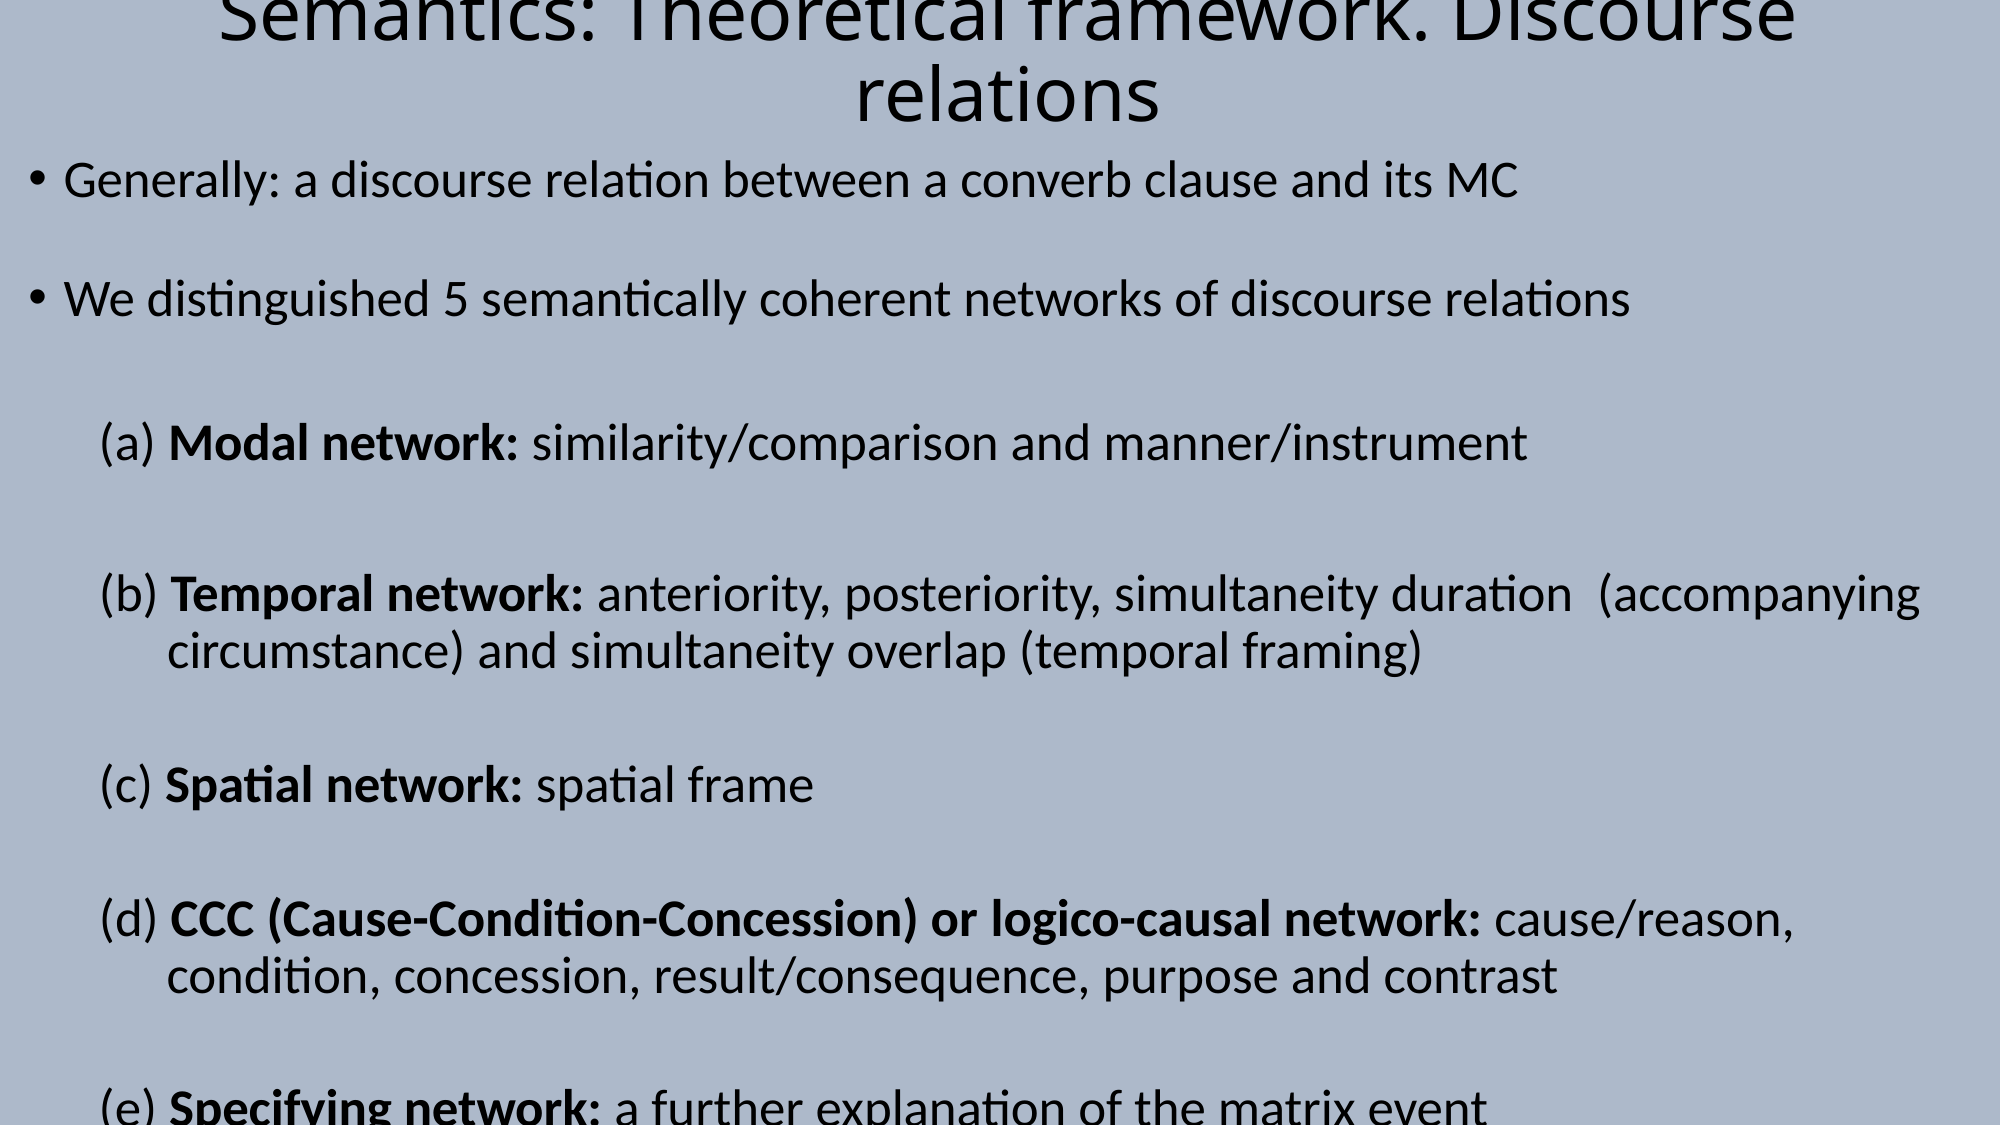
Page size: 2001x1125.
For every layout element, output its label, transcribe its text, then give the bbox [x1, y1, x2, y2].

list Generally: a discourse relation between a converb clause and its MC We distinguished 5 semantically coherent networks of discourse relations (a) Modal network: similarity/comparison and manner/instrument (b) Temporal network: anteriority, posteriority, simultaneity duration (accompanying circumstance) and simultaneity overlap (temporal framing) (c) Spatial network: spatial frame (d) CCC (Cause-Condition-Concession) or logico-causal network: cause/reason, condition, concession, result/consequence, purpose and contrast (e) Specifying network: a further explanation of the matrix event [13, 144, 2000, 1125]
title Semantics: Theoretical framework. Discourse relations [88, 16, 1929, 97]
